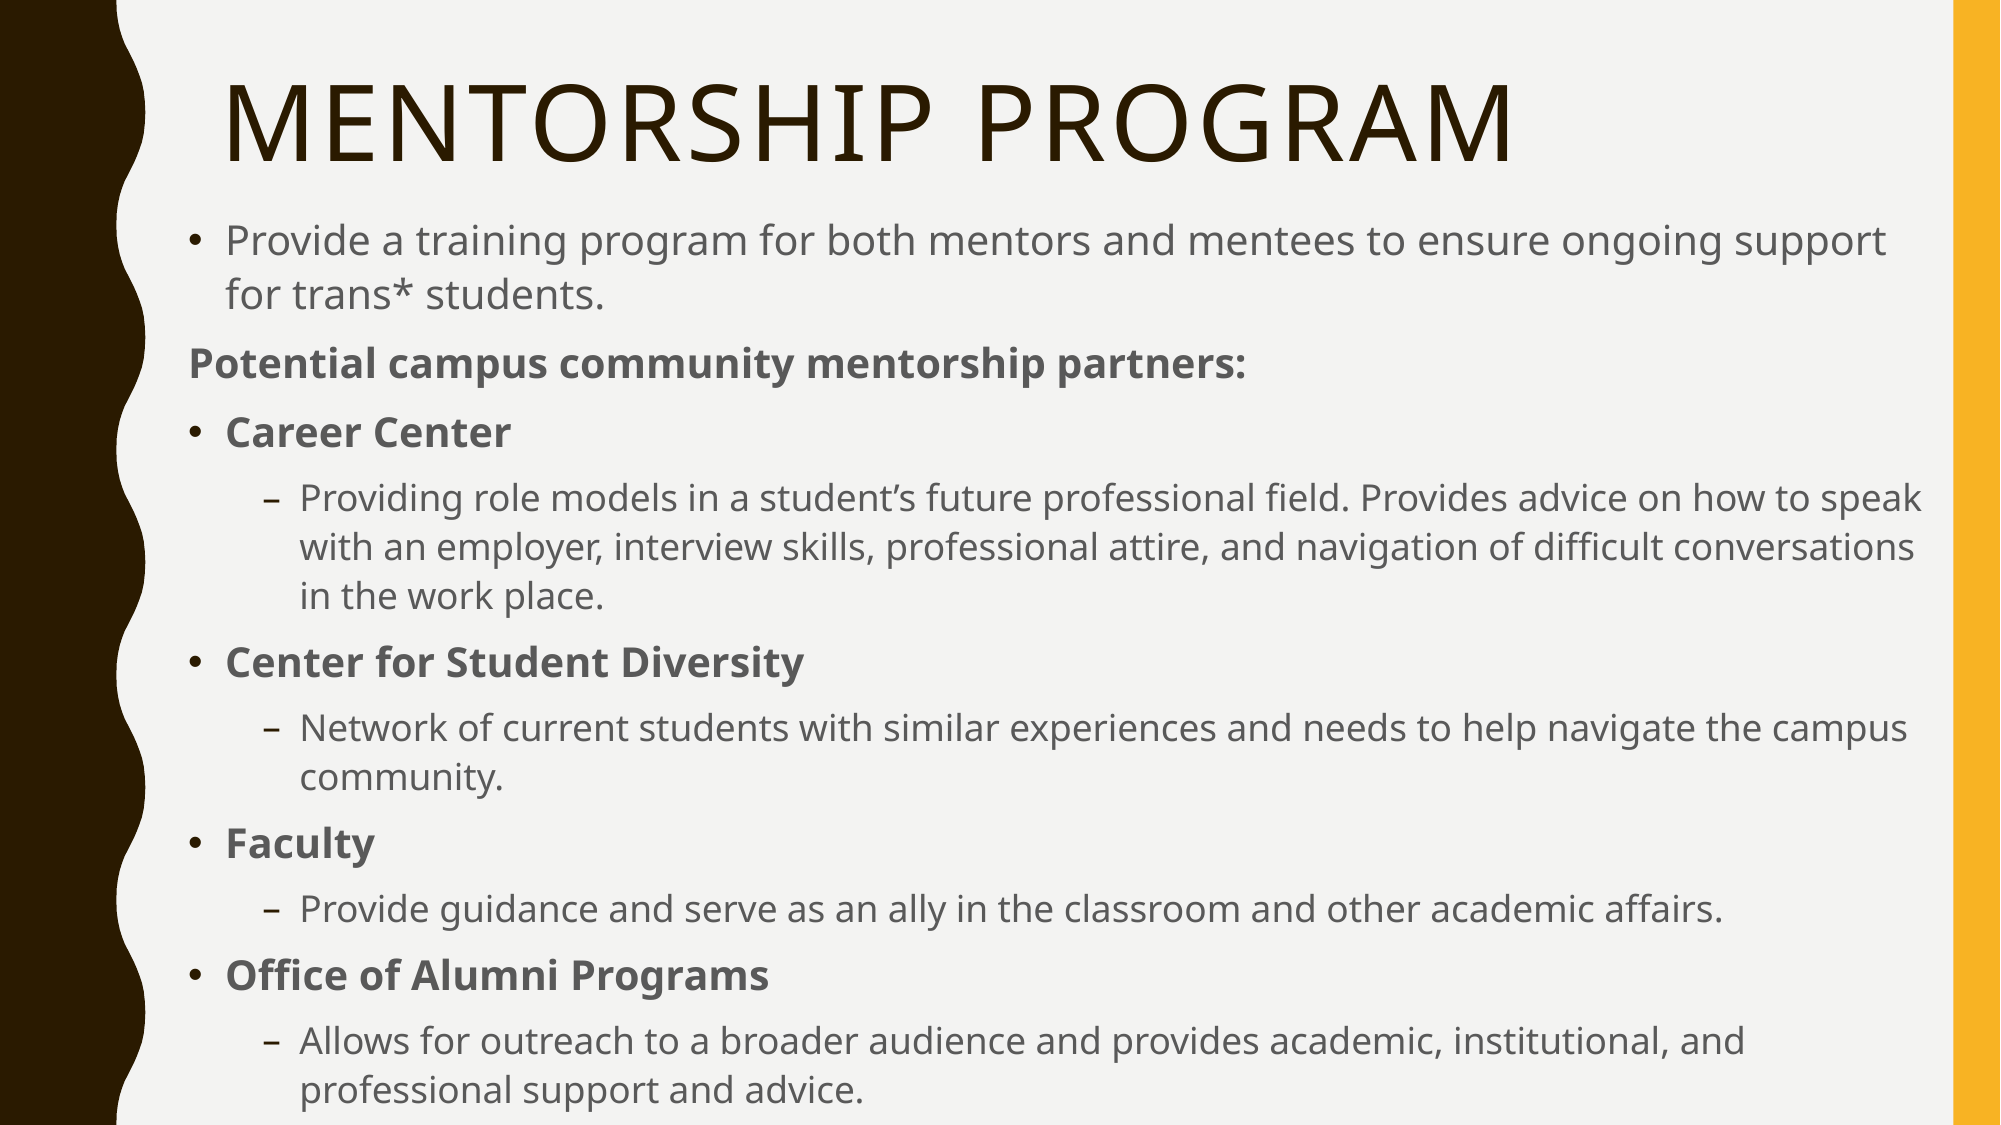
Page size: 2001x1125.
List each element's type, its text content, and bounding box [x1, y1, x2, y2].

title mentorship program [205, 62, 1875, 201]
list Provide a training program for both mentors and mentees to ensure ongoing support for trans* students. Potential campus community mentorship partners: Career Center Providing role models in a student’s future professional field. Provides advice on how to speak with an employer, interview skills, professional attire, and navigation of difficult conversations in the work place. Center for Student Diversity Network of current students with similar experiences and needs to help navigate the campus community. Faculty Provide guidance and serve as an ally in the classroom and other academic affairs. Office of Alumni Programs Allows for outreach to a broader audience and provides academic, institutional, and professional support and advice. [173, 201, 1940, 1125]
